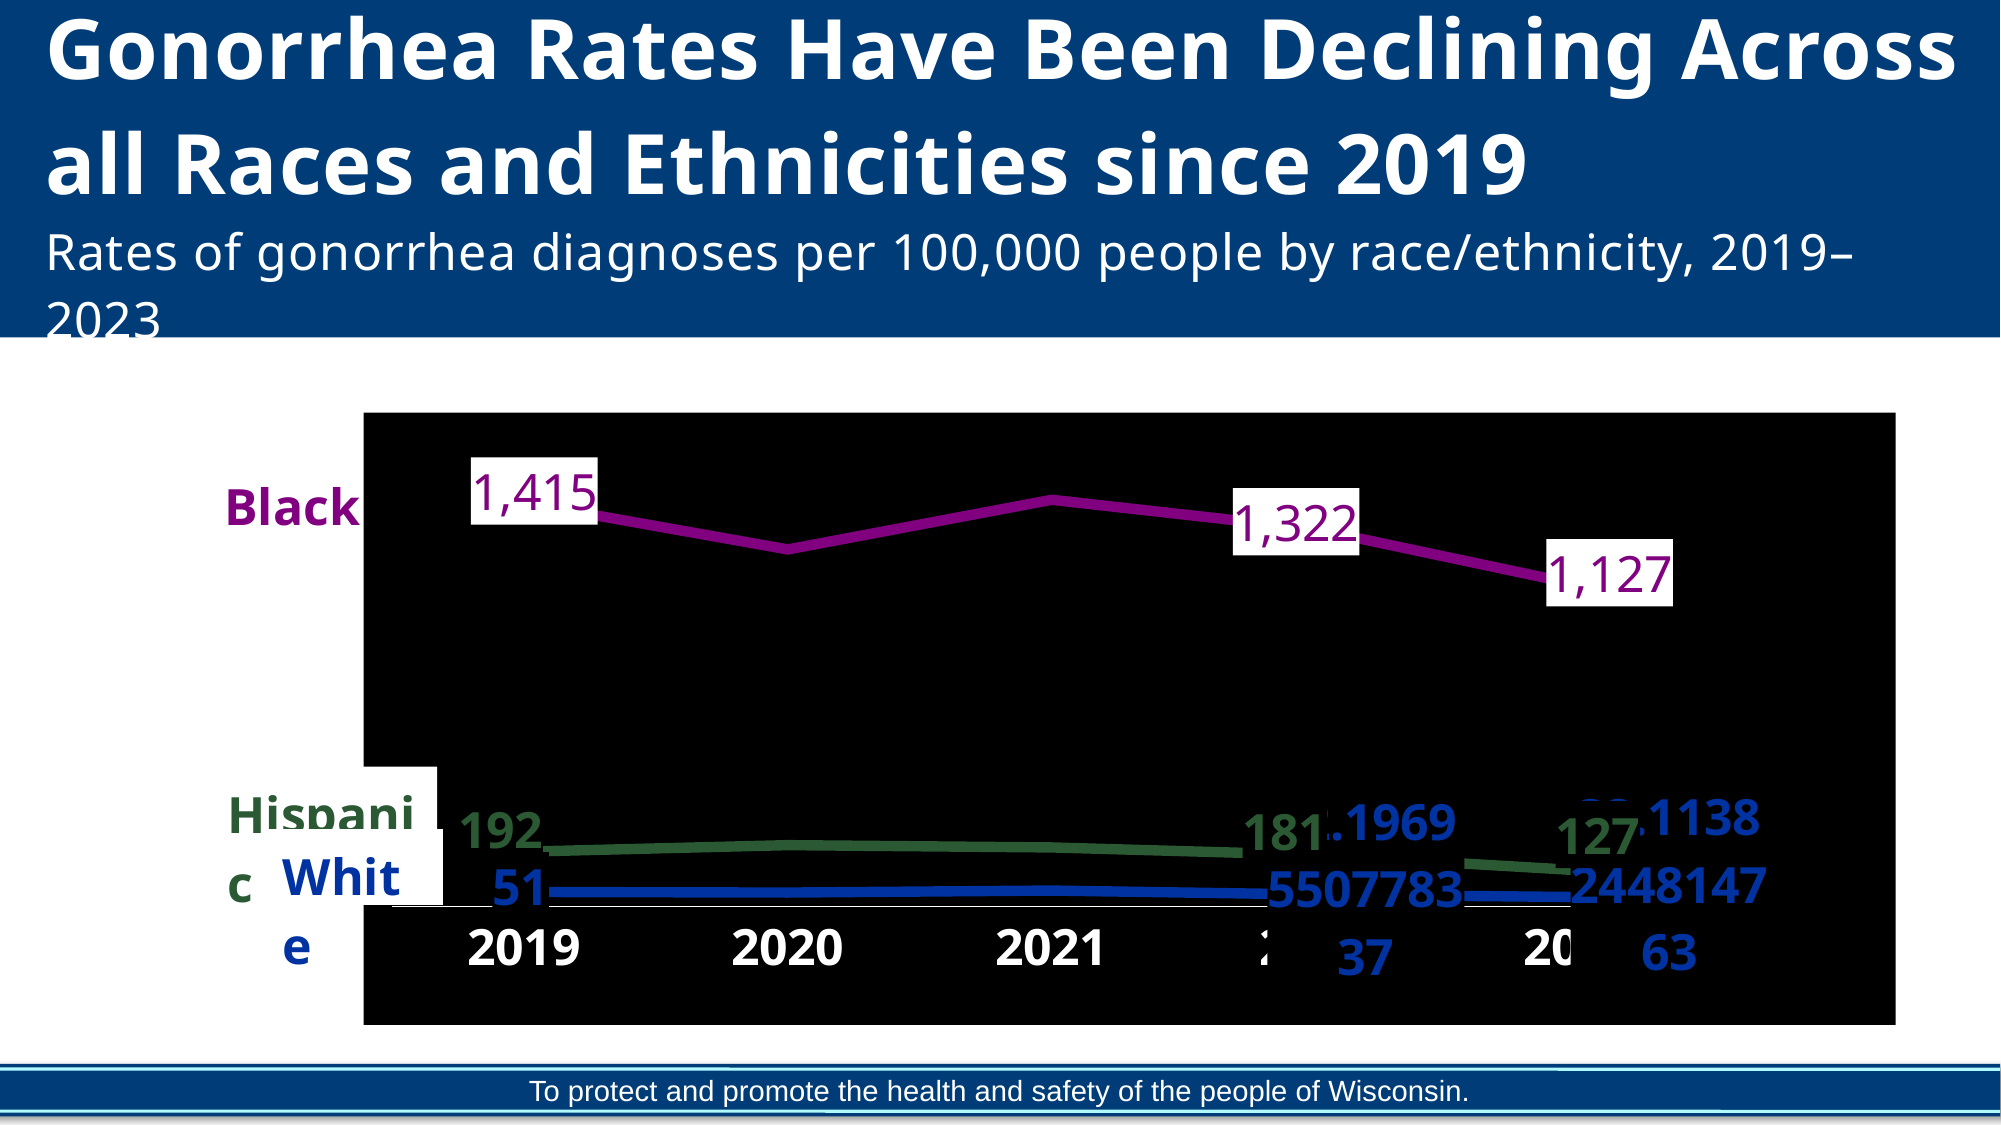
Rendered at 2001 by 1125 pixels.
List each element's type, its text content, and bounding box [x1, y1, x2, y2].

title Gonorrhea Rates Have Been Declining Across all Races and Ethnicities since 2019 Rates of gonorrhea diagnoses per 100,000 people by race/ethnicity, 2019–2023 [0, 0, 2000, 338]
text_box White [267, 829, 356, 905]
text_box Black [209, 468, 356, 544]
chart [363, 412, 1896, 1026]
text_box Hispanic [212, 766, 356, 843]
